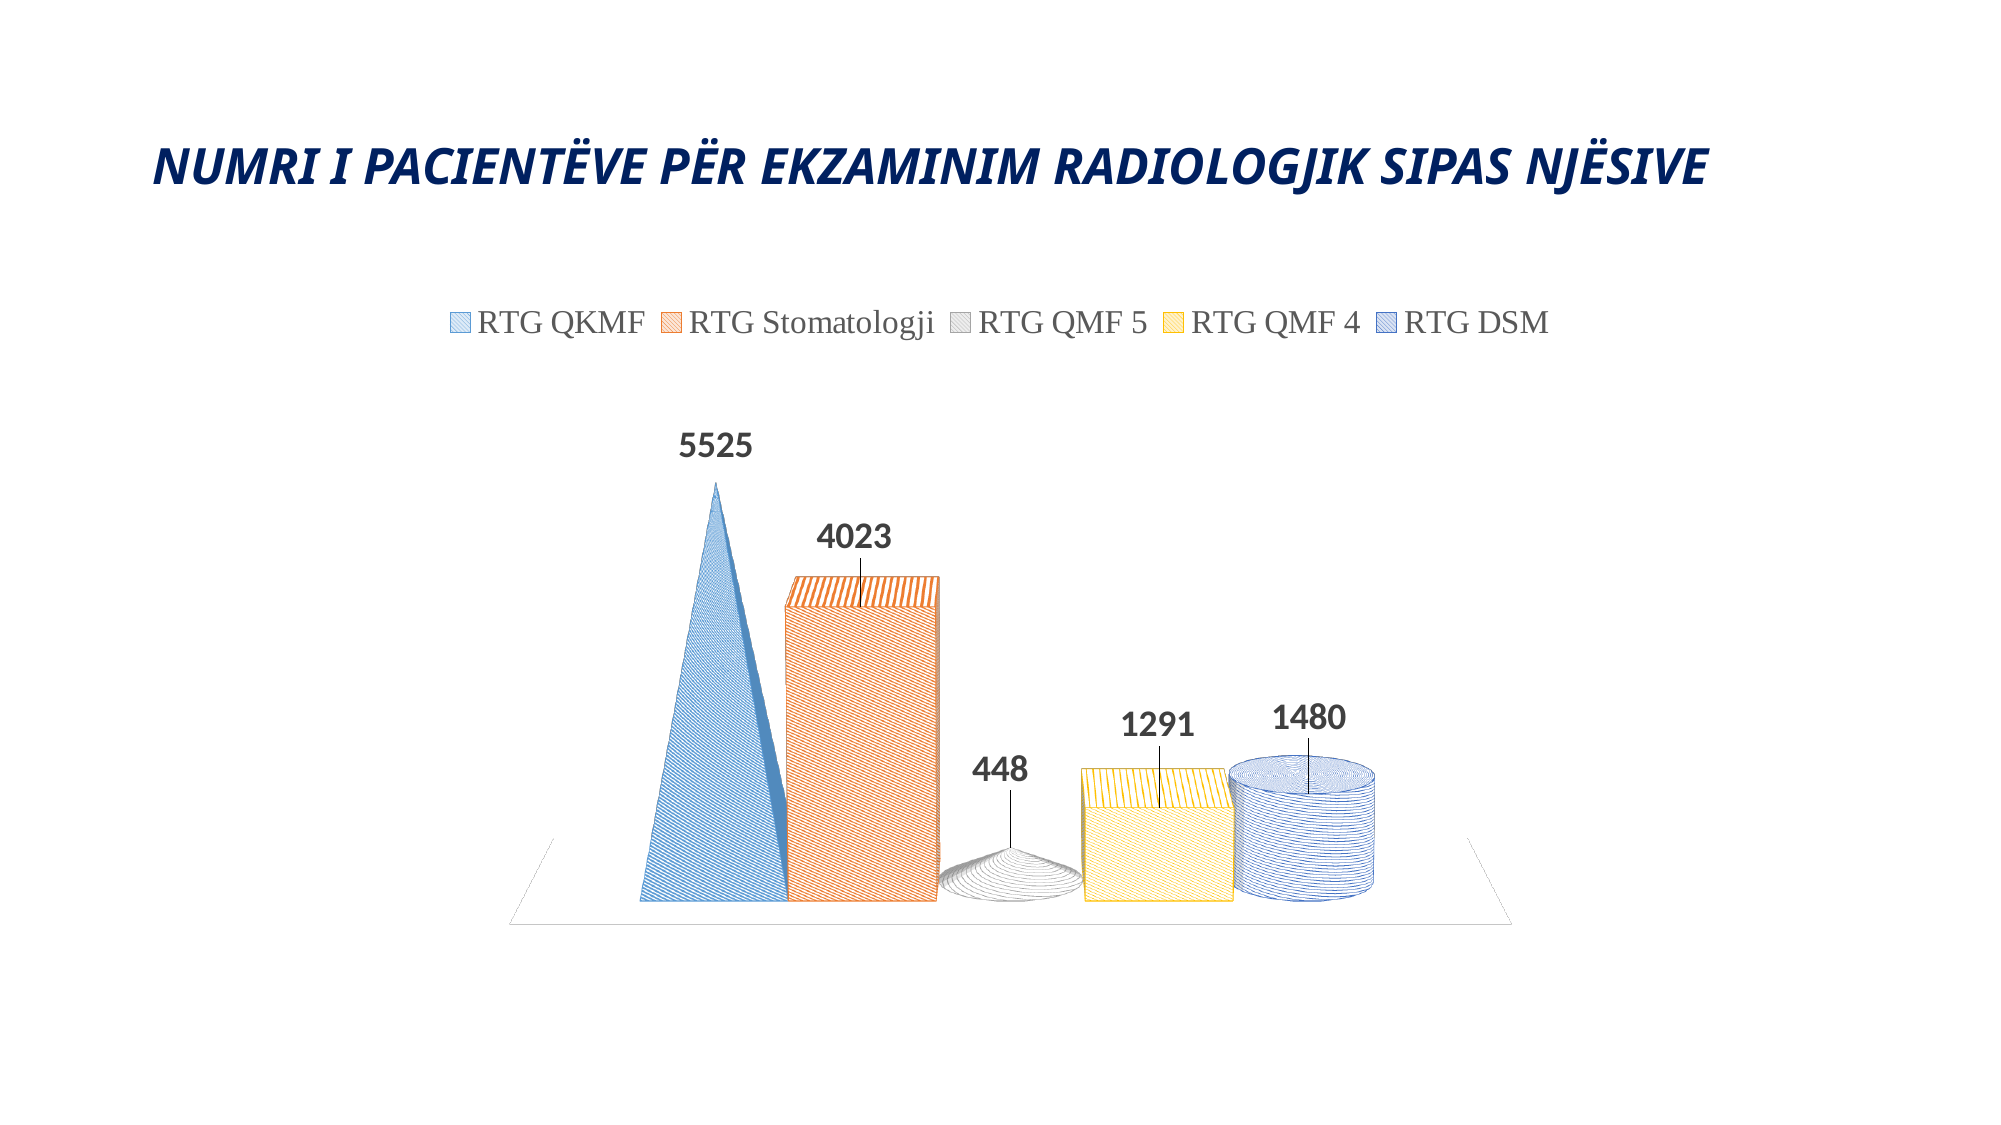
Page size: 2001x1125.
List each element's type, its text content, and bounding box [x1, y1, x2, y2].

chart [137, 277, 1863, 1029]
title NUMRI I PACIENTËVE PËR EKZAMINIM RADIOLOGJIK SIPAS NJËSIVE [137, 59, 1863, 277]
